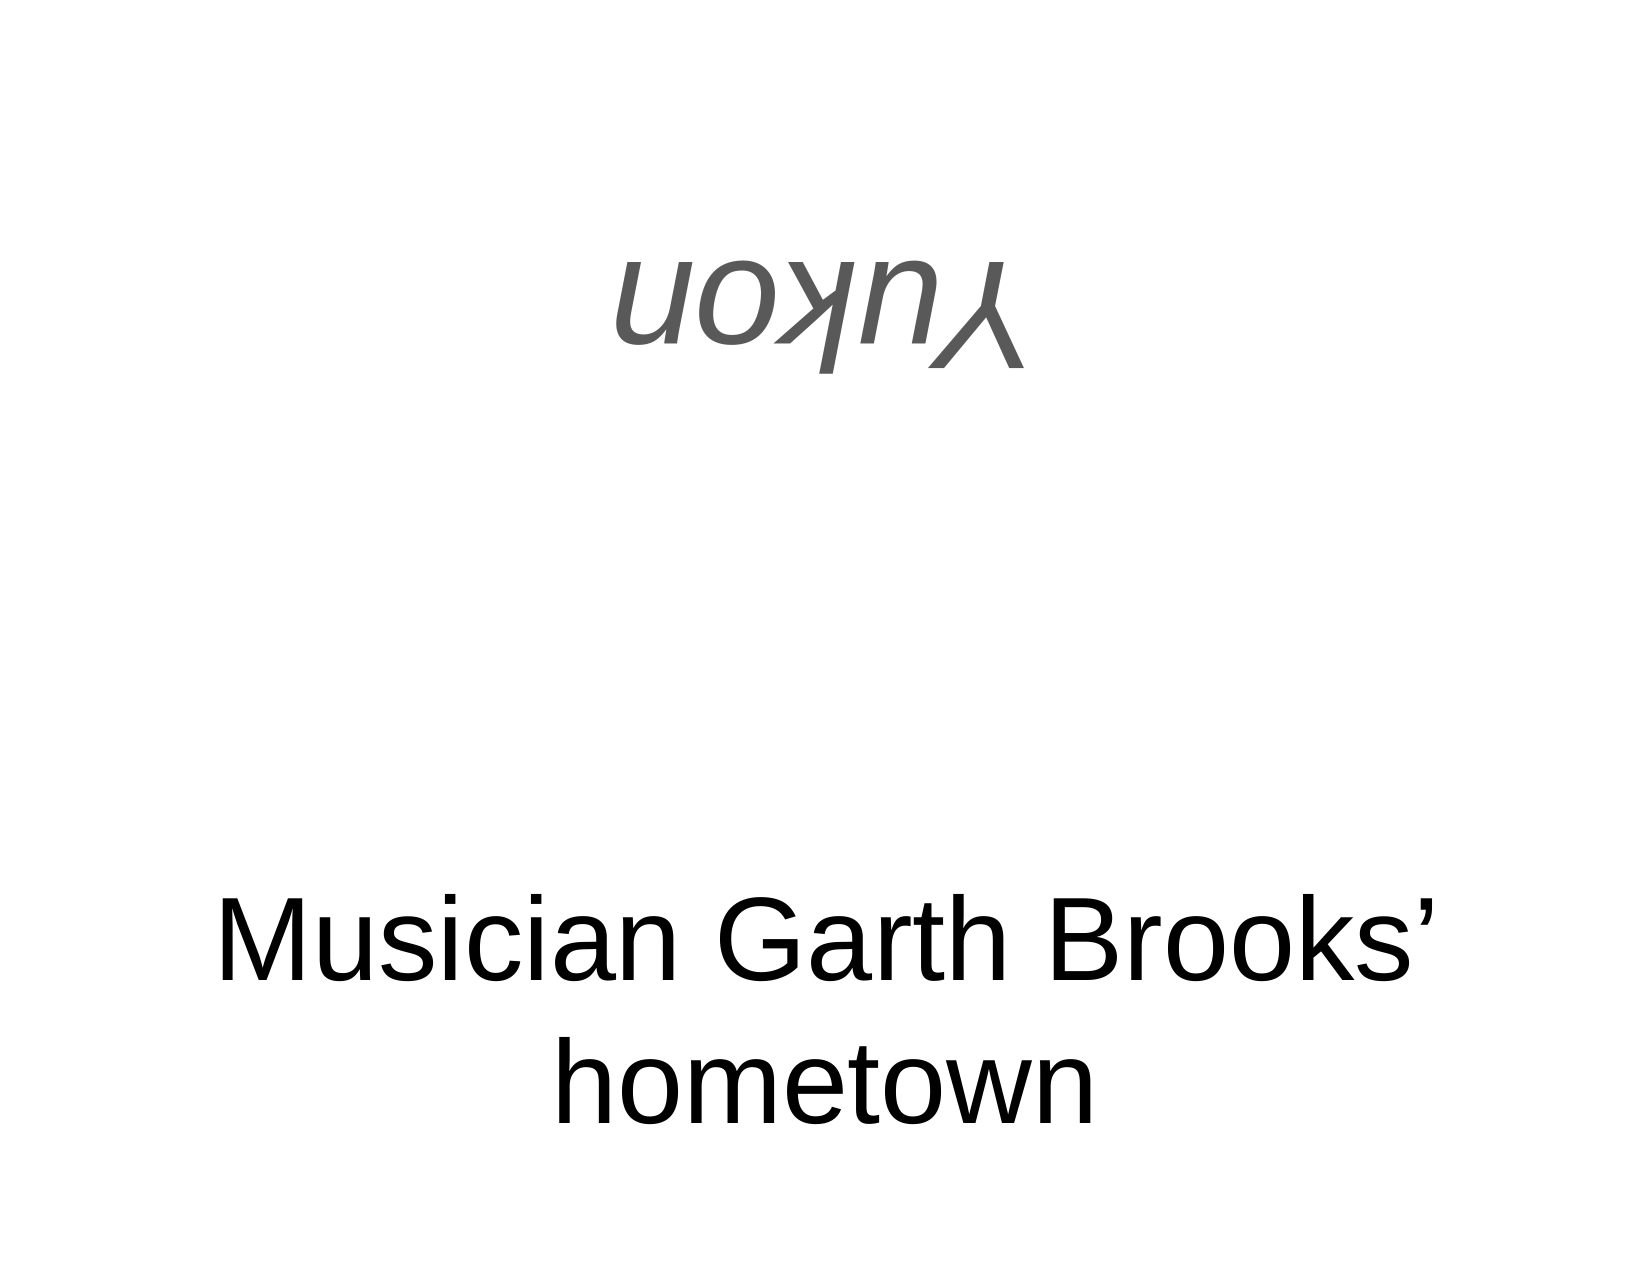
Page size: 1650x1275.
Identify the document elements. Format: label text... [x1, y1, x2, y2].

subtitle Yukon [56, 167, 1594, 436]
title Musician Garth Brooks’ hometown [56, 843, 1594, 1054]
